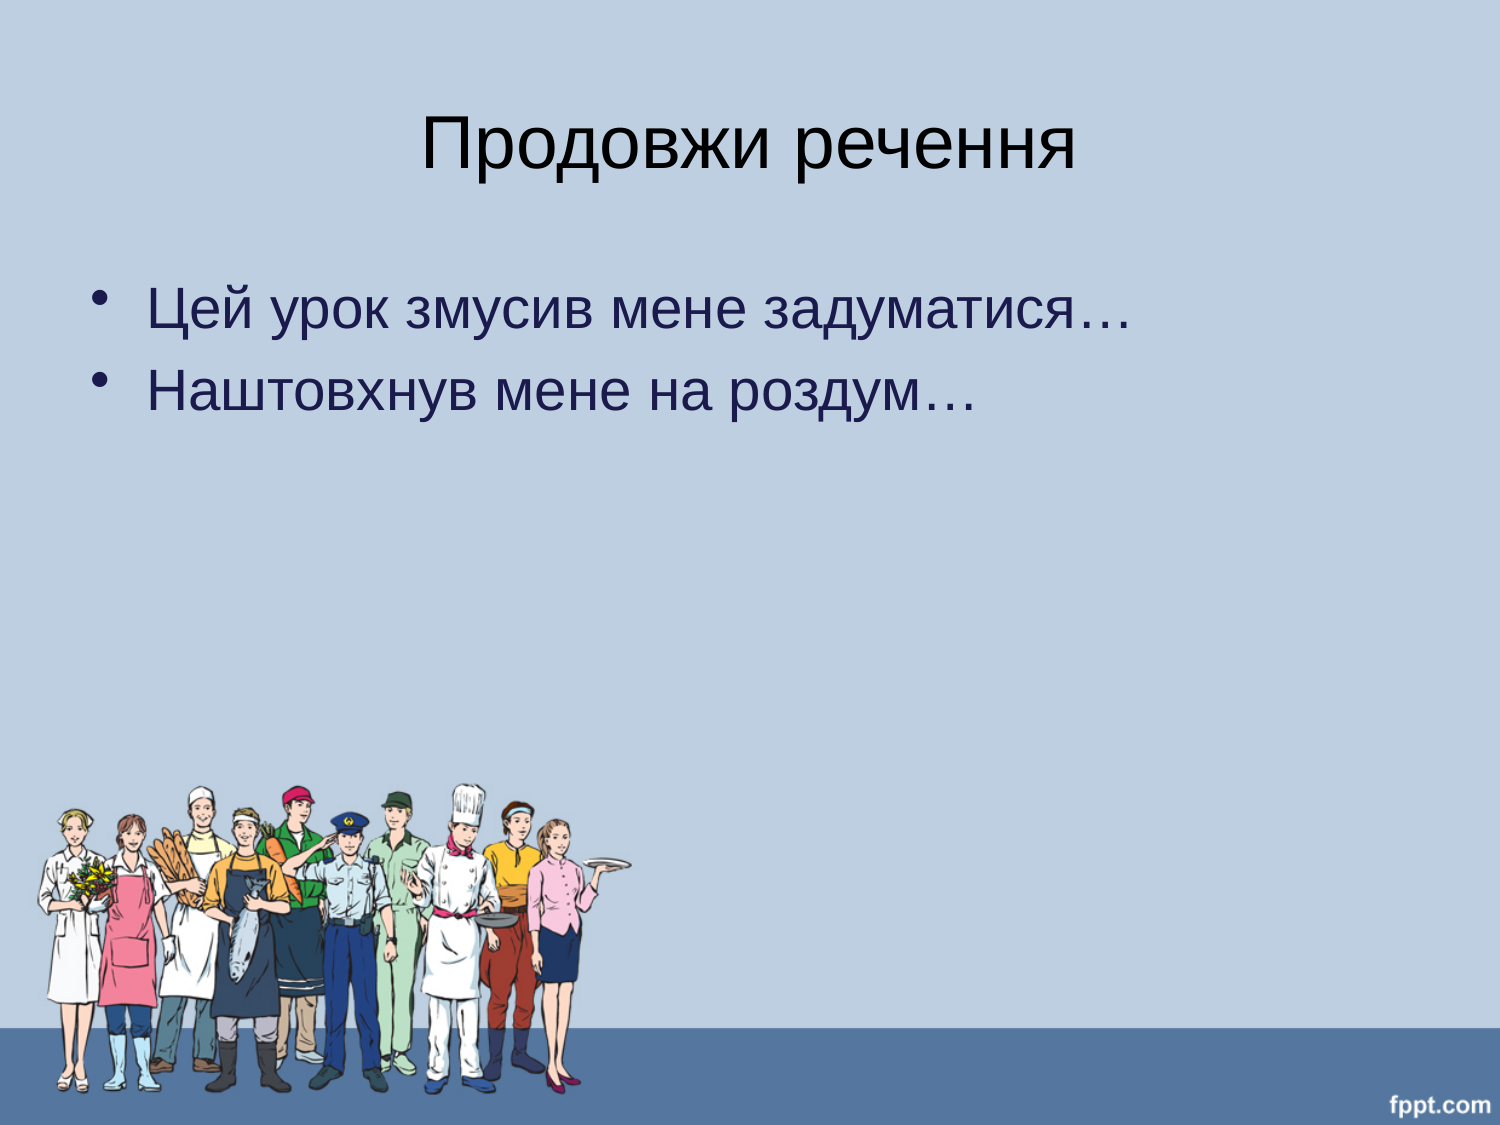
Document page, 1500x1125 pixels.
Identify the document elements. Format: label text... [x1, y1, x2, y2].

list Цей урок змусив мене задуматися… Наштовхнув мене на роздум… [74, 262, 1426, 1006]
title Продовжи речення [74, 44, 1426, 233]
picture [0, 0, 1500, 1125]
